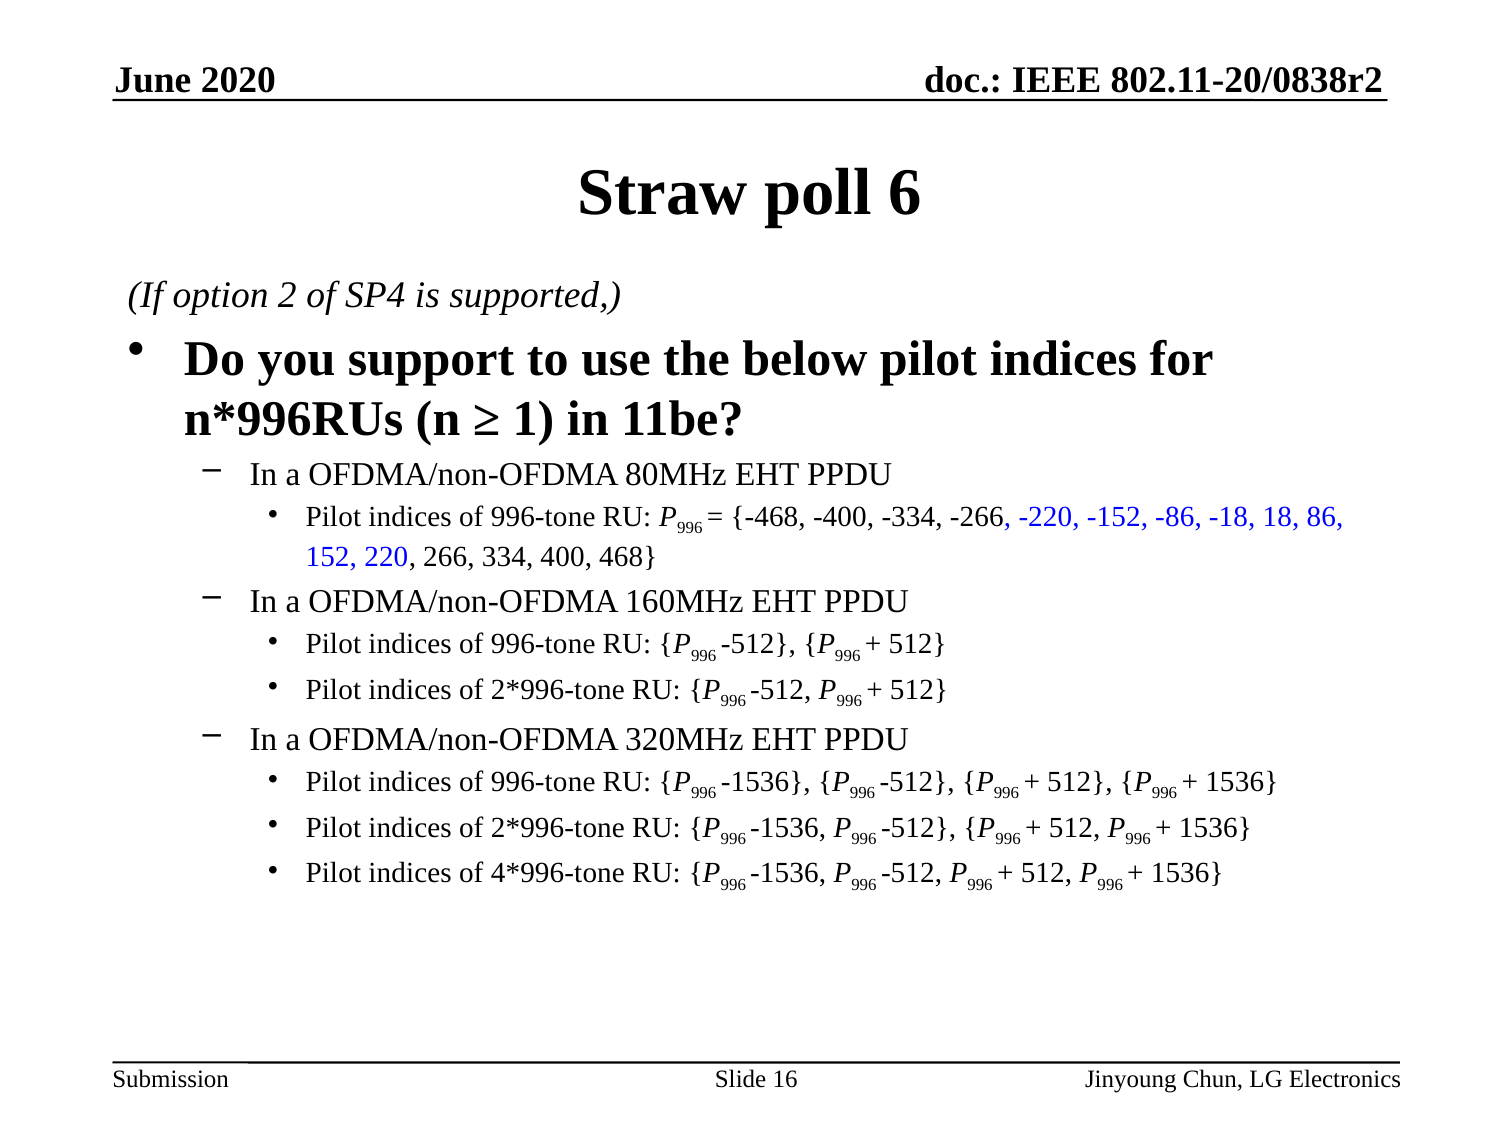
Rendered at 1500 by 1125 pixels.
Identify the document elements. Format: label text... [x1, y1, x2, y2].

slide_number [114, 54, 278, 101]
title Straw poll 6 [112, 112, 1388, 262]
slide_number Slide 16 [712, 1061, 800, 1093]
list (If option 2 of SP4 is supported,) Do you support to use the below pilot indices for n*996RUs (n ≥ 1) in 11be? In a OFDMA/non-OFDMA 80MHz EHT PPDU Pilot indices of 996-tone RU: P996 = {-468, -400, -334, -266, -220, -152, -86, -18, 18, 86, 152, 220, 266, 334, 400, 468} In a OFDMA/non-OFDMA 160MHz EHT PPDU Pilot indices of 996-tone RU: {P996 -512}, {P996 + 512} Pilot indices of 2*996-tone RU: {P996 -512, P996 + 512} In a OFDMA/non-OFDMA 320MHz EHT PPDU Pilot indices of 996-tone RU: {P996 -1536}, {P996 -512}, {P996 + 512}, {P996 + 1536} Pilot indices of 2*996-tone RU: {P996 -1536, P996 -512}, {P996 + 512, P996 + 1536} Pilot indices of 4*996-tone RU: {P996 -1536, P996 -512, P996 + 512, P996 + 1536} [112, 262, 1388, 1000]
footer Jinyoung Chun, LG Electronics [1081, 1061, 1402, 1093]
